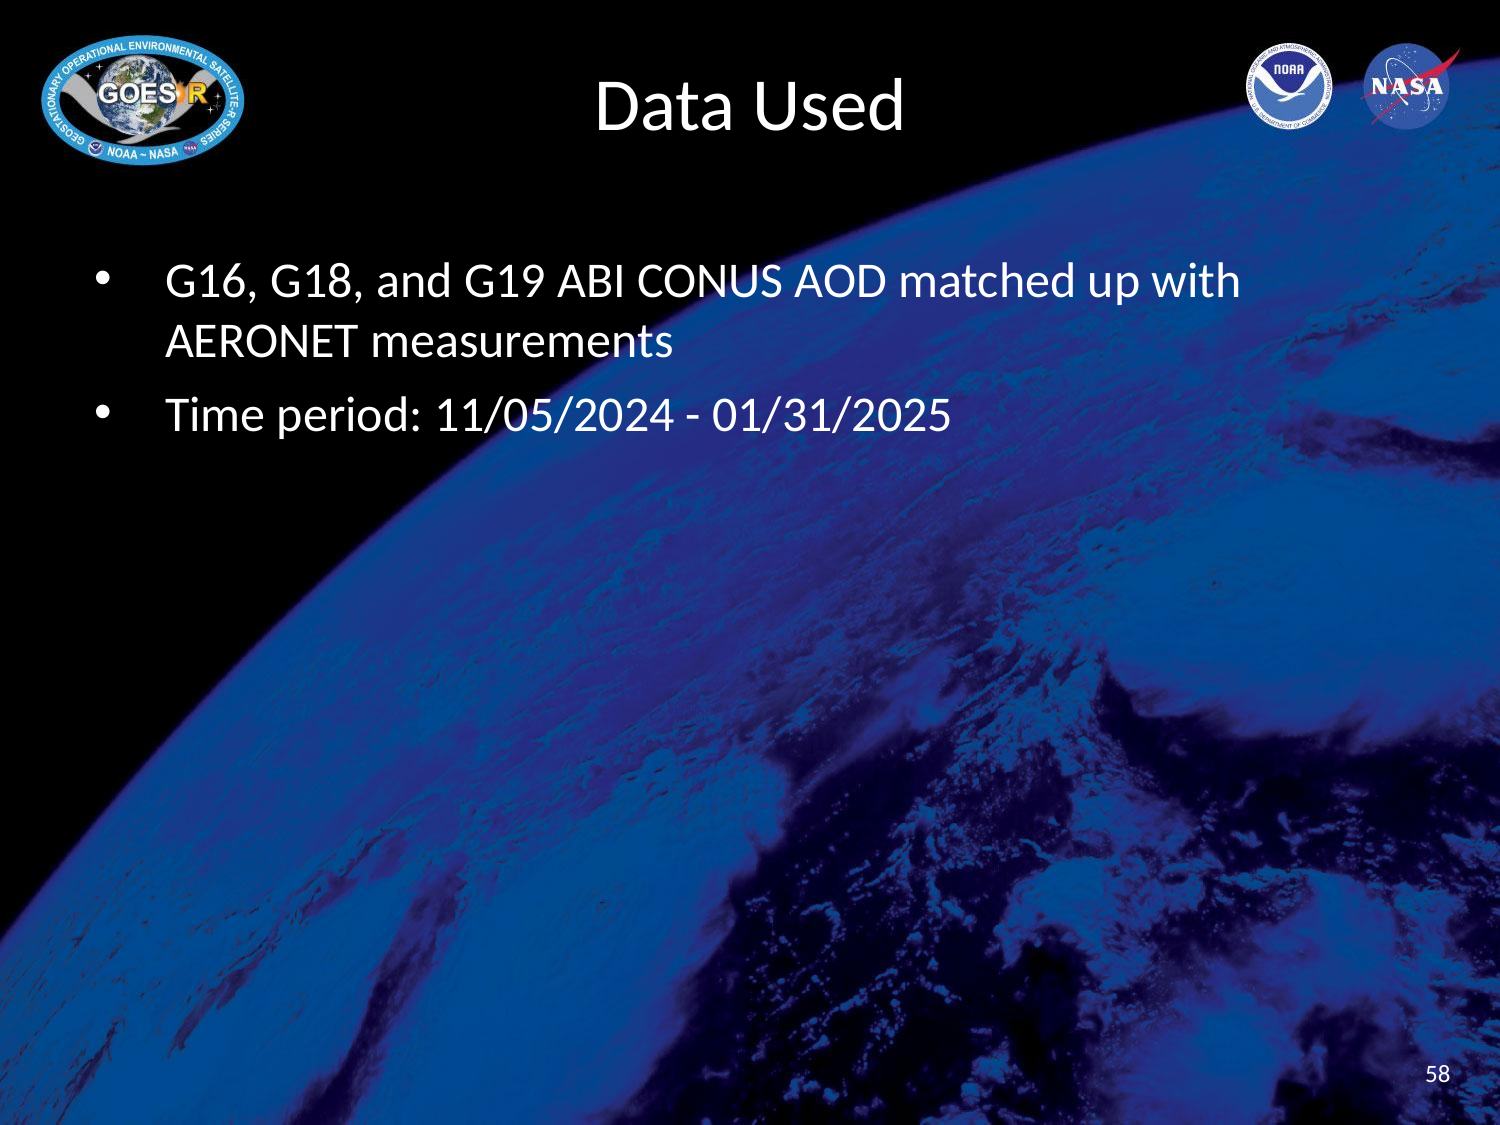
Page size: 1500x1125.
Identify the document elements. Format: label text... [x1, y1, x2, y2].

slide_number ‹#› [1353, 1042, 1466, 1103]
list G16, G18, and G19 ABI CONUS AOD matched up with AERONET measurements Time period: 11/05/2024 - 01/31/2025 [75, 240, 1425, 1016]
title Data Used [225, 21, 1277, 180]
picture [0, 0, 1500, 1125]
